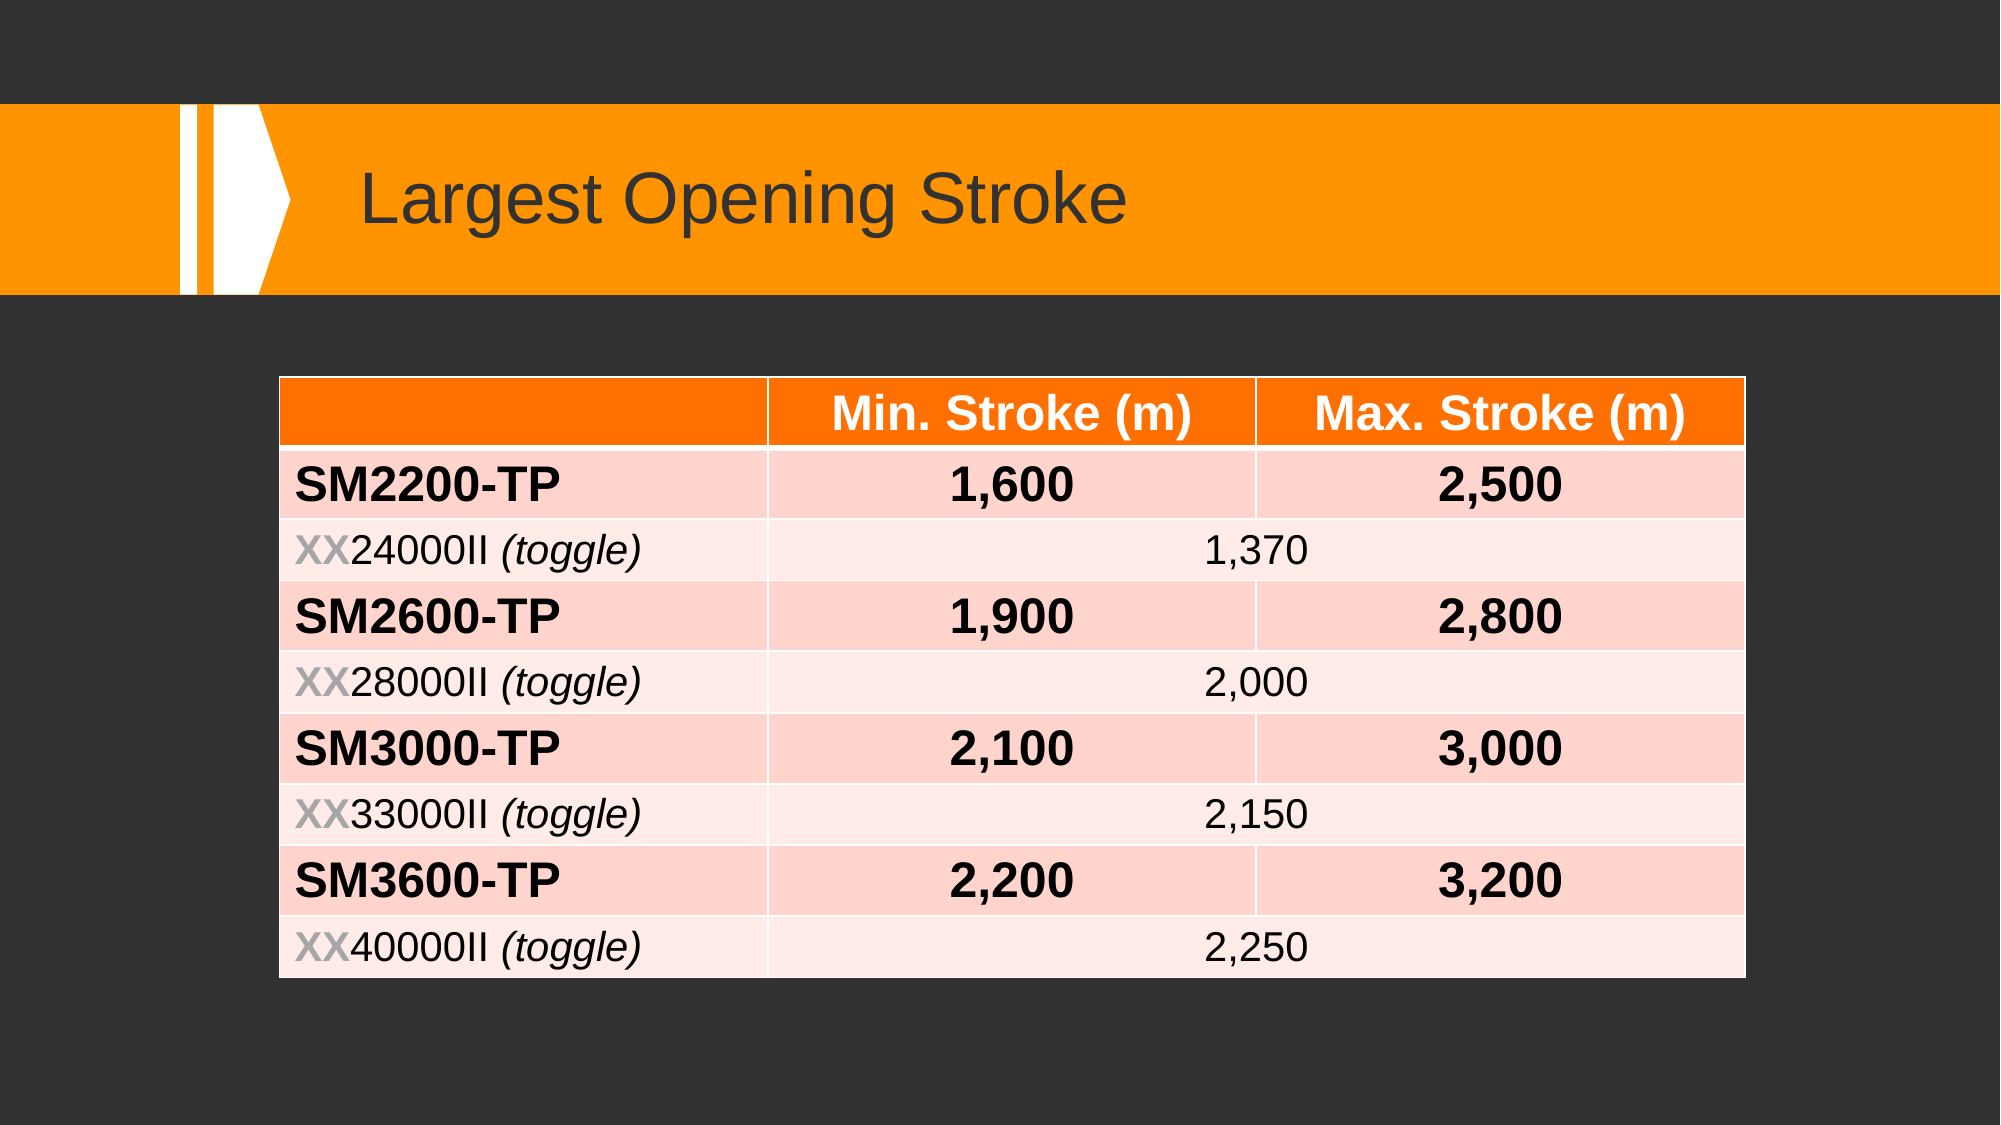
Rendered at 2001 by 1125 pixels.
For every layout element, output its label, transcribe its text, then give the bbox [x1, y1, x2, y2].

table_cell SM3000-TP [280, 714, 767, 783]
table_cell SM3600-TP [280, 846, 767, 915]
table_cell 1,370 [769, 520, 1744, 580]
table_cell 2,100 [769, 714, 1255, 783]
table_cell SM2200-TP [280, 451, 767, 518]
table_cell 3,000 [1257, 714, 1744, 783]
table_header Min. Stroke (m) [769, 378, 1255, 445]
table_cell XX28000II (toggle) [280, 652, 767, 712]
table_cell 2,200 [769, 846, 1255, 915]
table_header Max. Stroke (m) [1257, 378, 1744, 445]
table_cell 2,800 [1257, 581, 1744, 650]
table_cell XX40000II (toggle) [280, 917, 767, 977]
table_cell SM2600-TP [280, 581, 767, 650]
table_cell 3,200 [1257, 846, 1744, 915]
table_cell XX33000II (toggle) [280, 785, 767, 844]
table_cell 2,150 [769, 785, 1744, 844]
table_header [280, 378, 767, 445]
table_cell 1,900 [769, 581, 1255, 650]
table_cell XX24000II (toggle) [280, 520, 767, 580]
table_cell 2,500 [1257, 451, 1744, 518]
title Largest Opening Stroke [344, 104, 1863, 295]
table_cell 2,250 [769, 917, 1744, 977]
table_cell 1,600 [769, 451, 1255, 518]
table_cell 2,000 [769, 652, 1744, 712]
